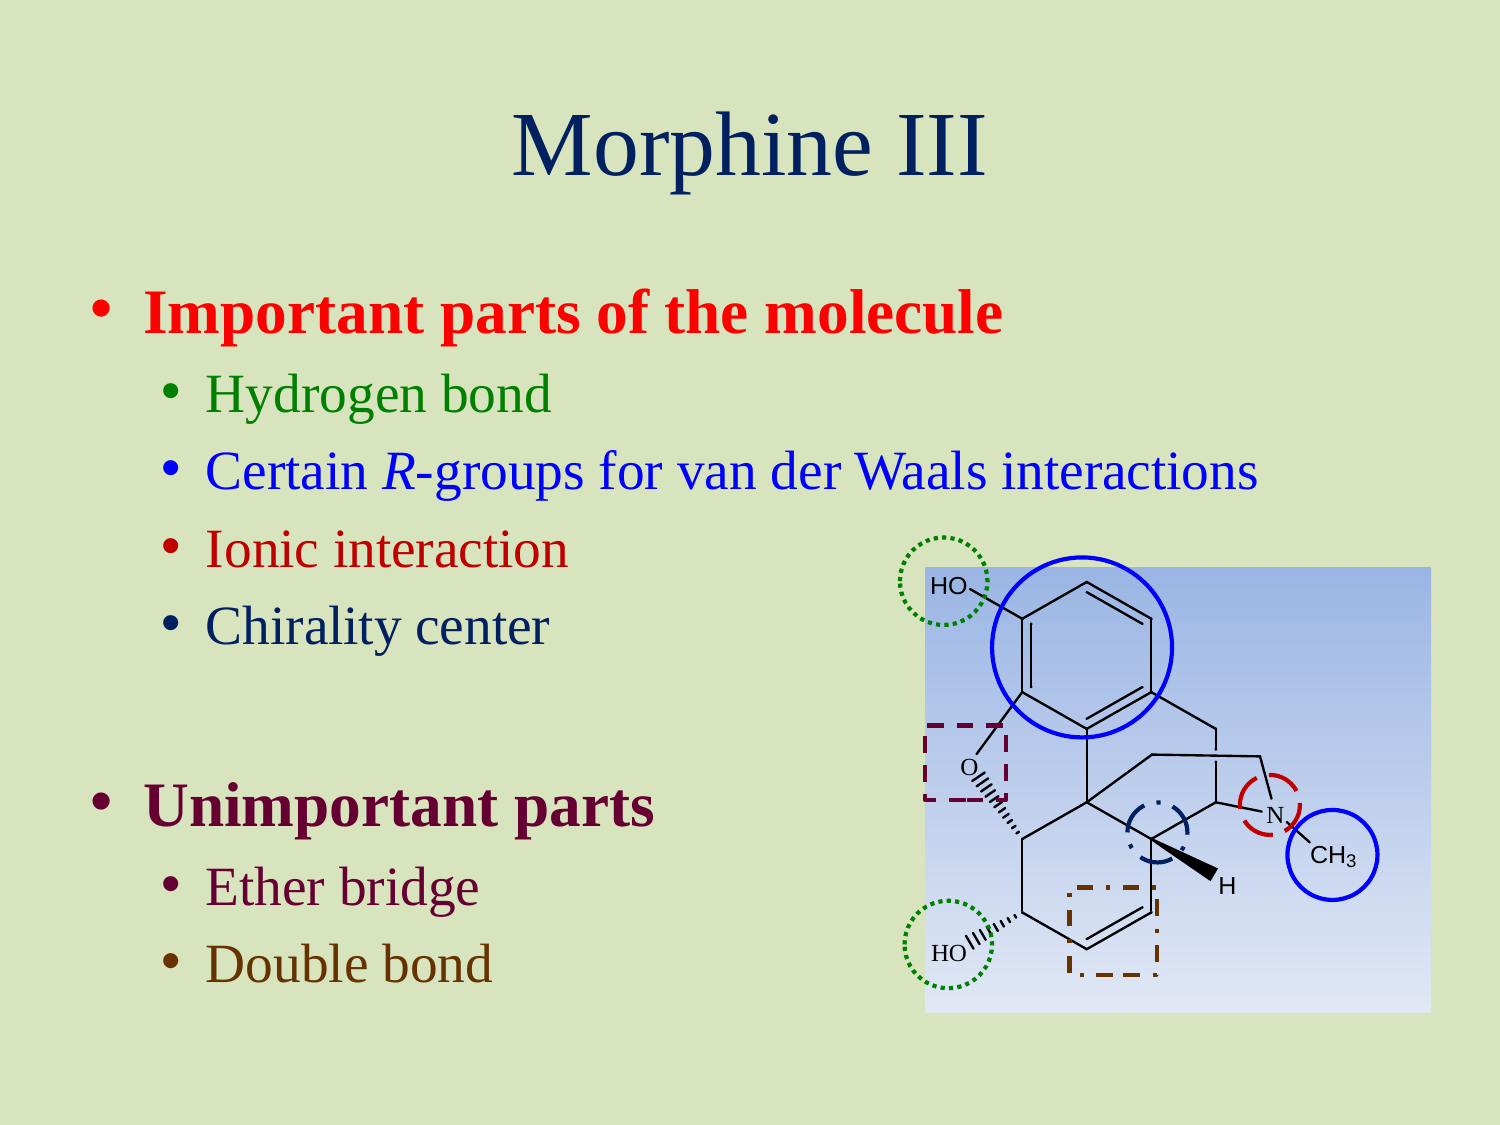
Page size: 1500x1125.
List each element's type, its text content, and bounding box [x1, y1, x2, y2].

text_box [897, 535, 987, 618]
title Morphine III [75, 45, 1425, 233]
list Important parts of the molecule Hydrogen bond Certain R-groups for van der Waals interactions Ionic interaction Chirality center Unimportant parts Ether bridge Double bond [75, 262, 1425, 1005]
text_box [902, 909, 919, 980]
text_box [1040, 555, 1124, 565]
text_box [924, 567, 1432, 1013]
